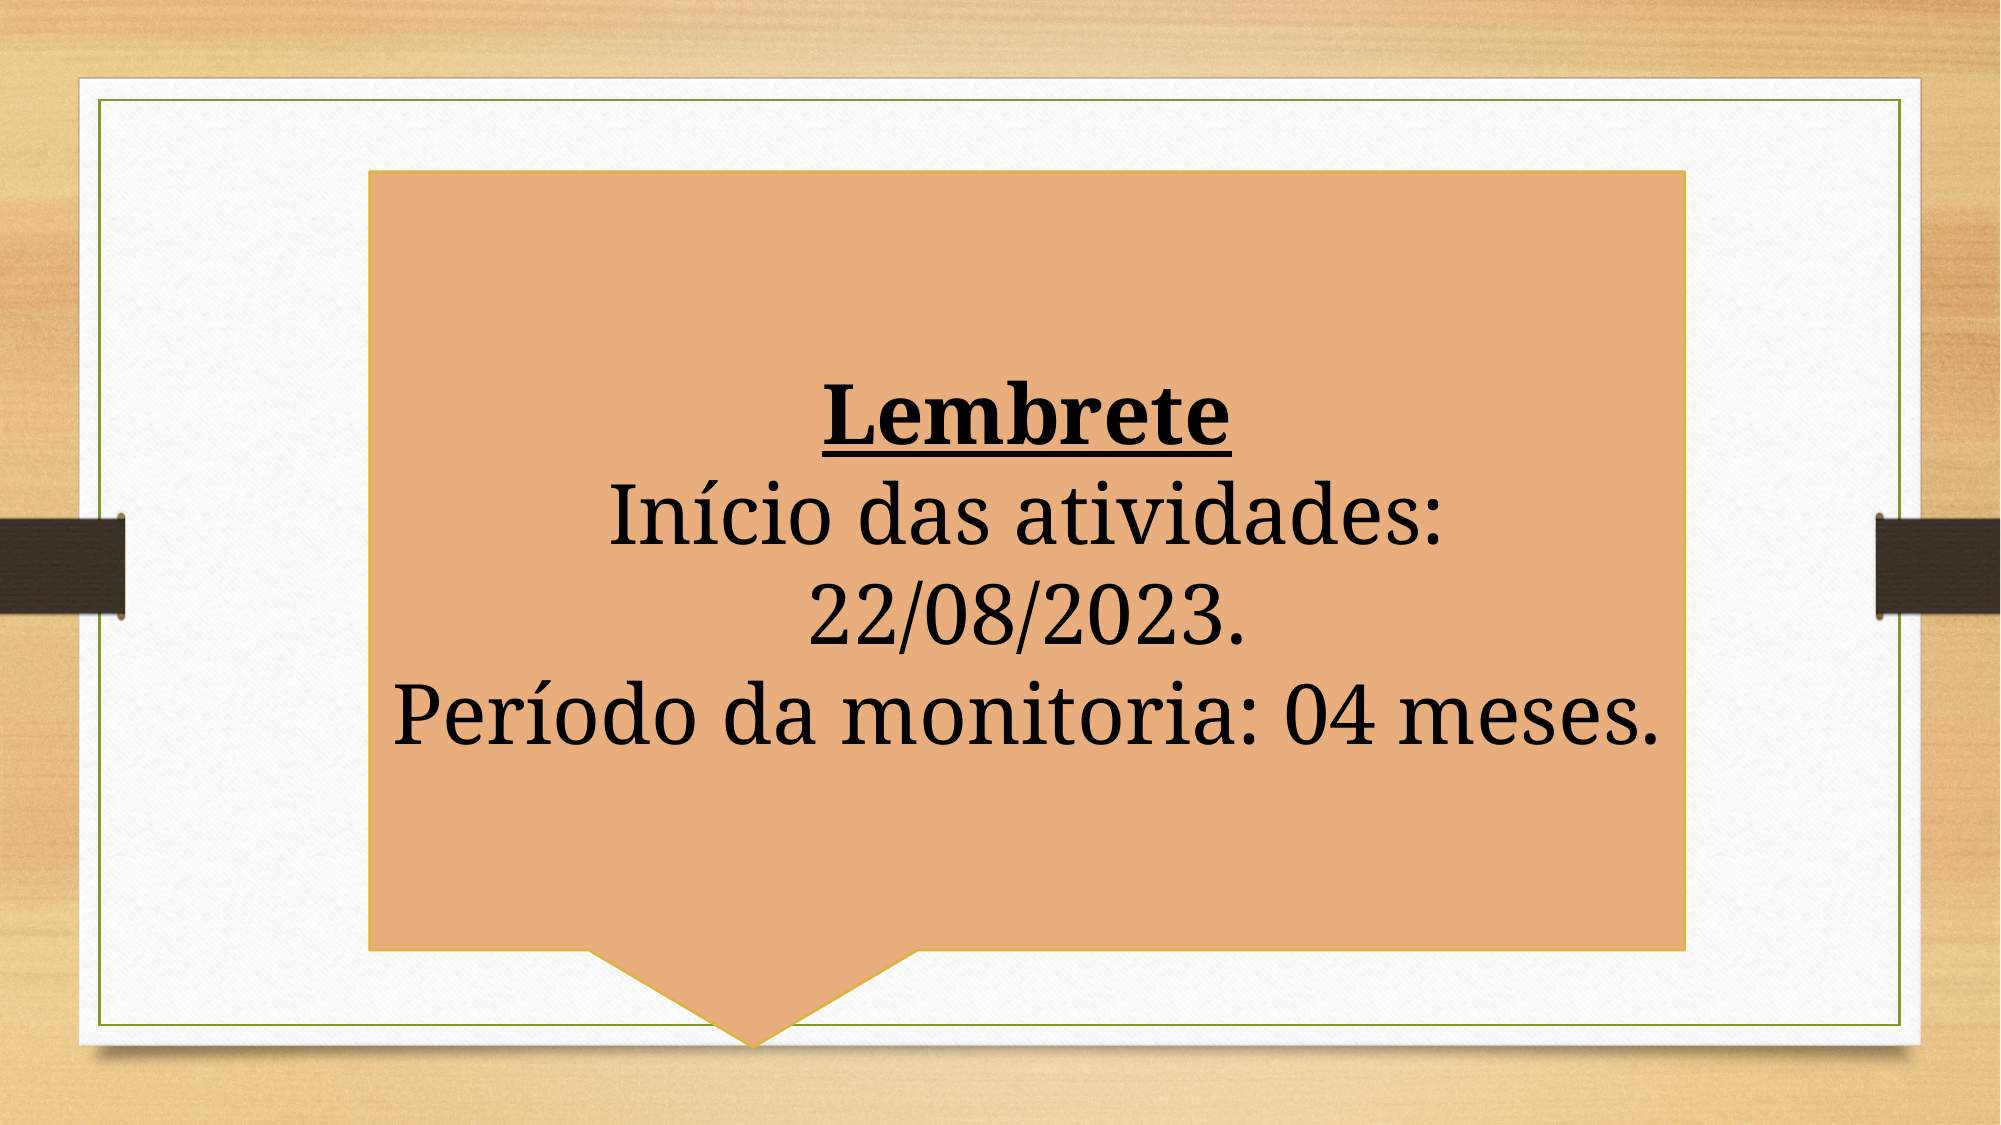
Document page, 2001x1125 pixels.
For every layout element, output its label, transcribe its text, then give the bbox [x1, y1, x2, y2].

text_box Lembrete Início das atividades: 22/08/2023. Período da monitoria: 04 meses. [368, 170, 1687, 1049]
picture [0, 0, 2001, 1125]
